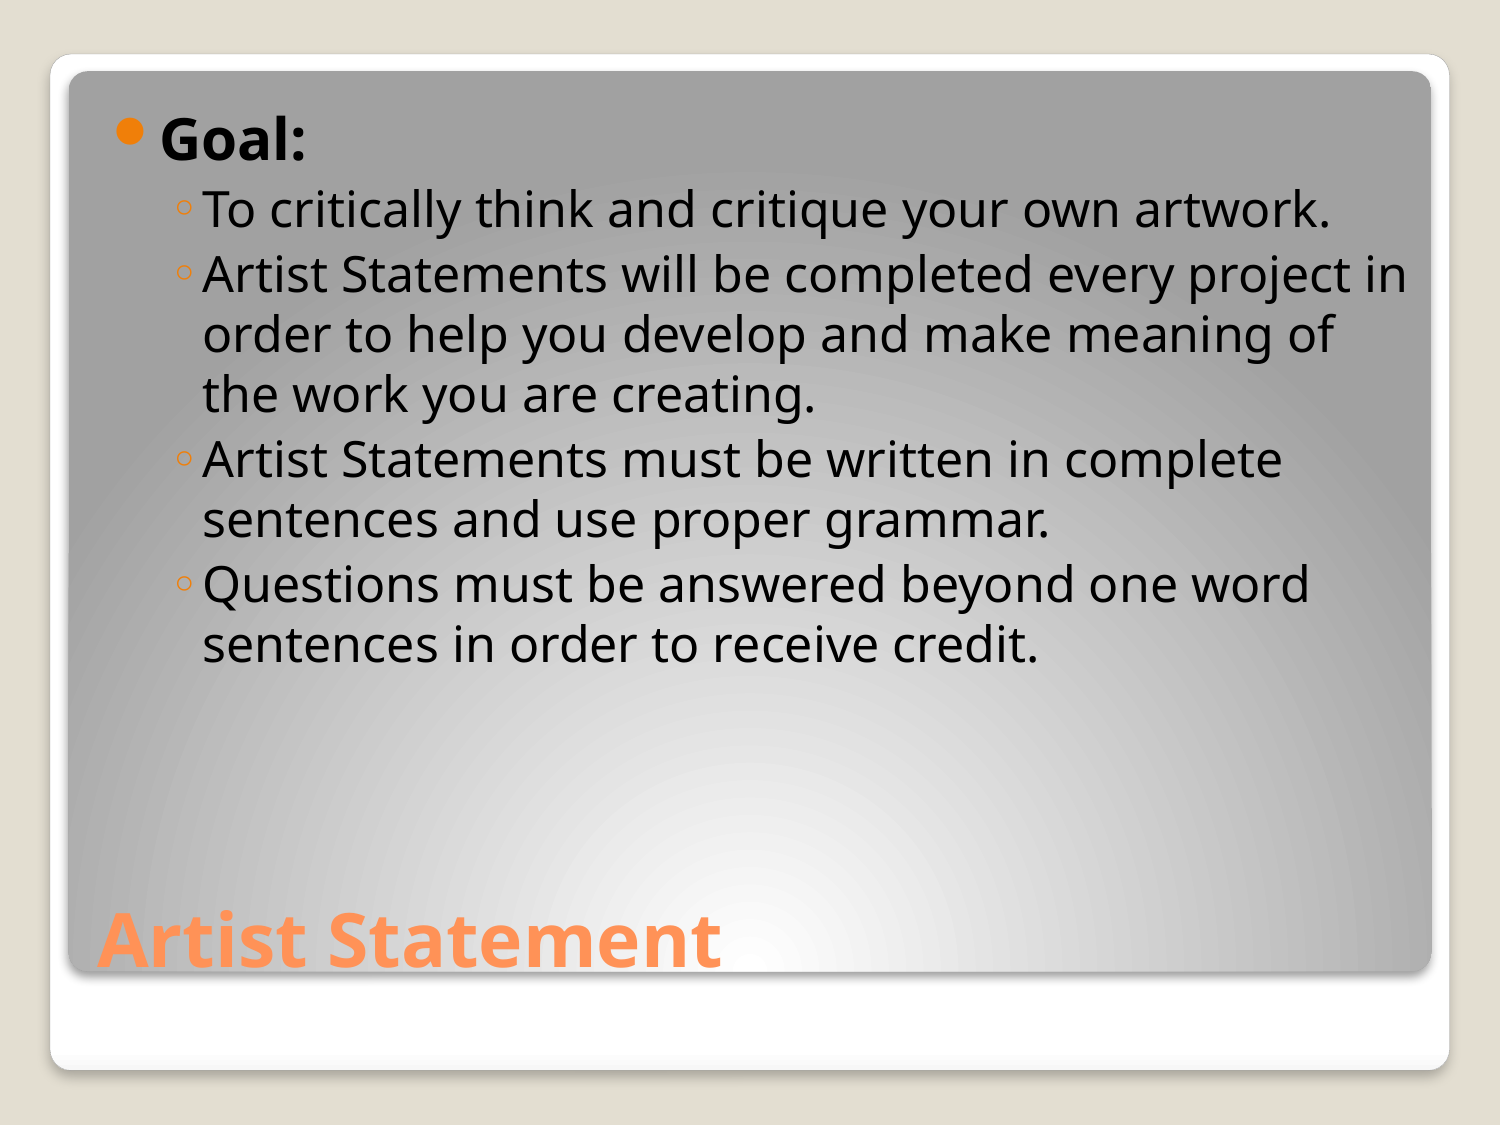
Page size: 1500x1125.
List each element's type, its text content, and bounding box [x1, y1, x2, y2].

list Goal: To critically think and critique your own artwork. Artist Statements will be completed every project in order to help you develop and make meaning of the work you are creating. Artist Statements must be written in complete sentences and use proper grammar. Questions must be answered beyond one word sentences in order to receive credit. [82, 86, 1425, 774]
title Artist Statement [82, 817, 1425, 990]
